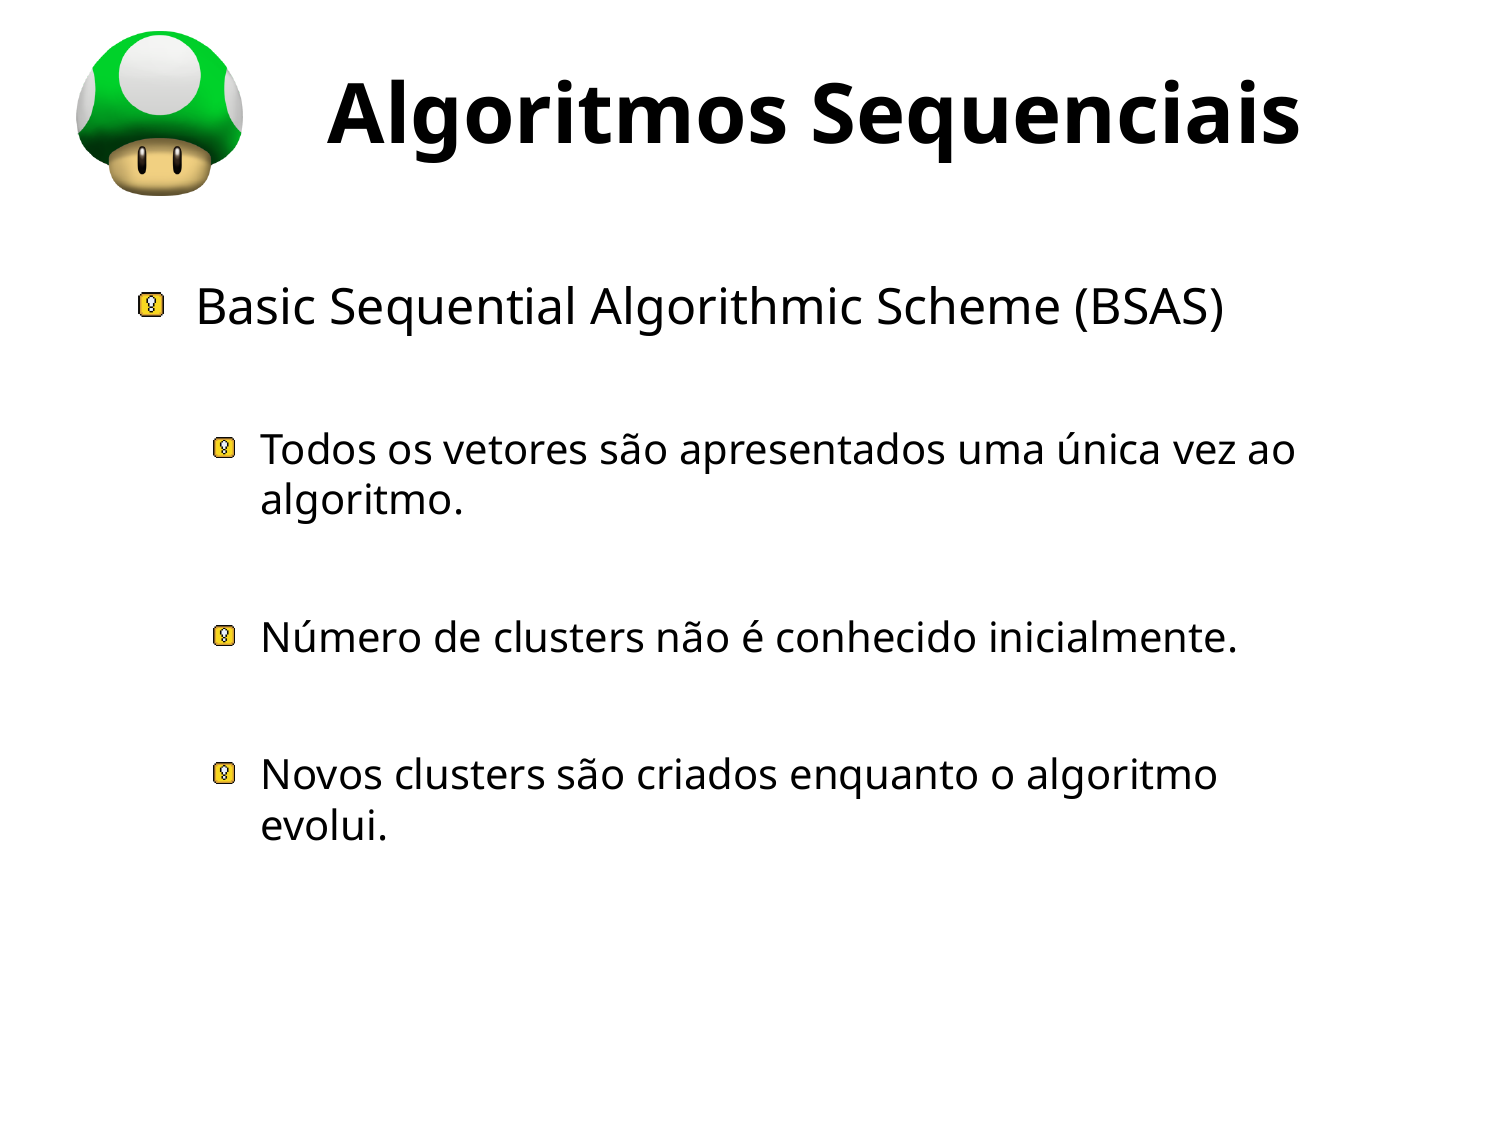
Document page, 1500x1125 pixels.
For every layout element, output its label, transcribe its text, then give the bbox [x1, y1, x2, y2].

picture [213, 625, 235, 646]
picture [213, 437, 235, 458]
list Basic Sequential Algorithmic Scheme (BSAS) Todos os vetores são apresentados uma única vez ao algoritmo. Número de clusters não é conhecido inicialmente. Novos clusters são criados enquanto o algoritmo evolui. [123, 267, 1365, 941]
picture [138, 292, 164, 317]
picture [76, 30, 243, 197]
picture [213, 762, 235, 784]
title Algoritmos Sequenciais [312, 37, 1426, 183]
